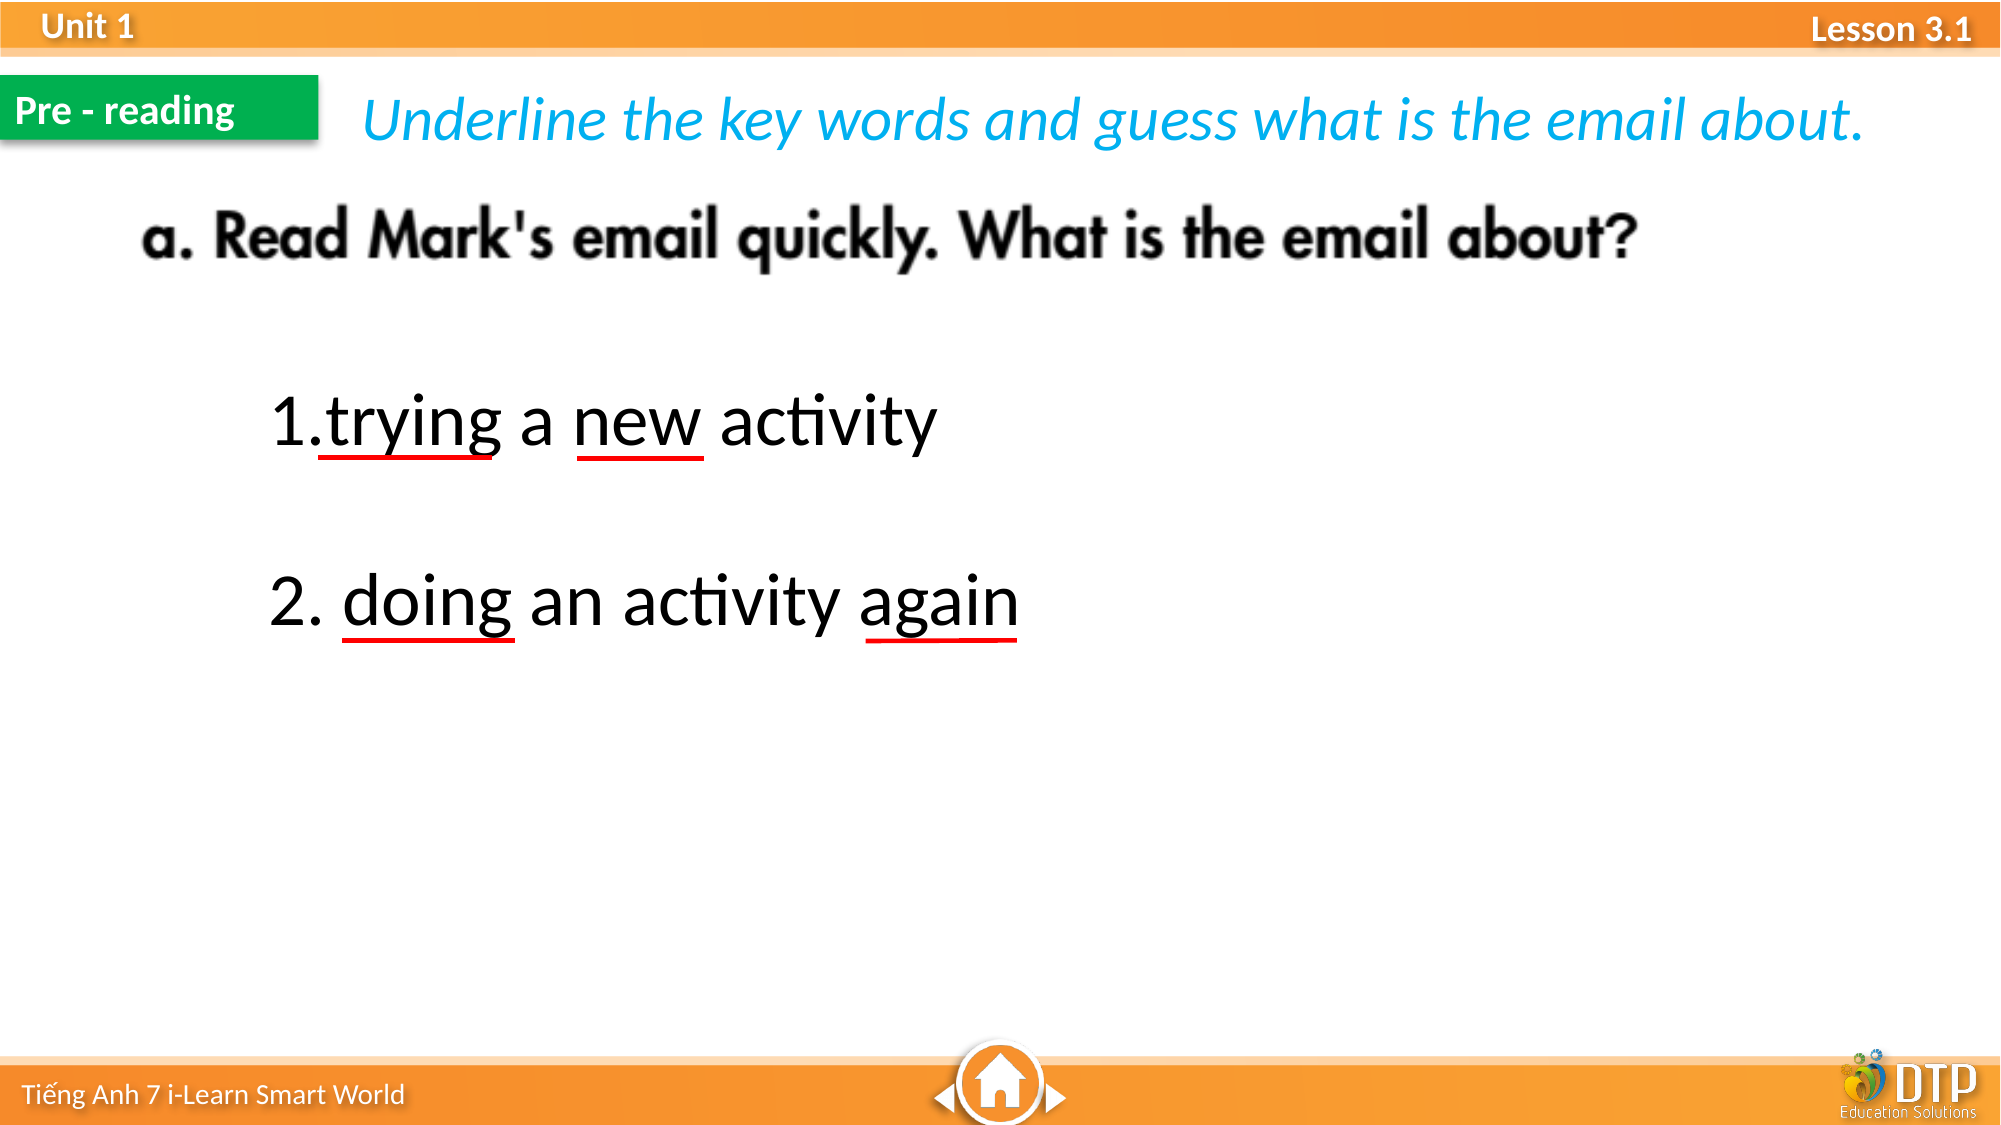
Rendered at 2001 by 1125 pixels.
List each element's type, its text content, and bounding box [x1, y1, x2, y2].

text_box Pre - reading [0, 75, 319, 140]
picture [0, 2, 2001, 1125]
text_box trying a new activity 2. doing an activity again [253, 363, 1254, 693]
text_box Underline the key words and guess what is the email about. [346, 70, 1944, 161]
